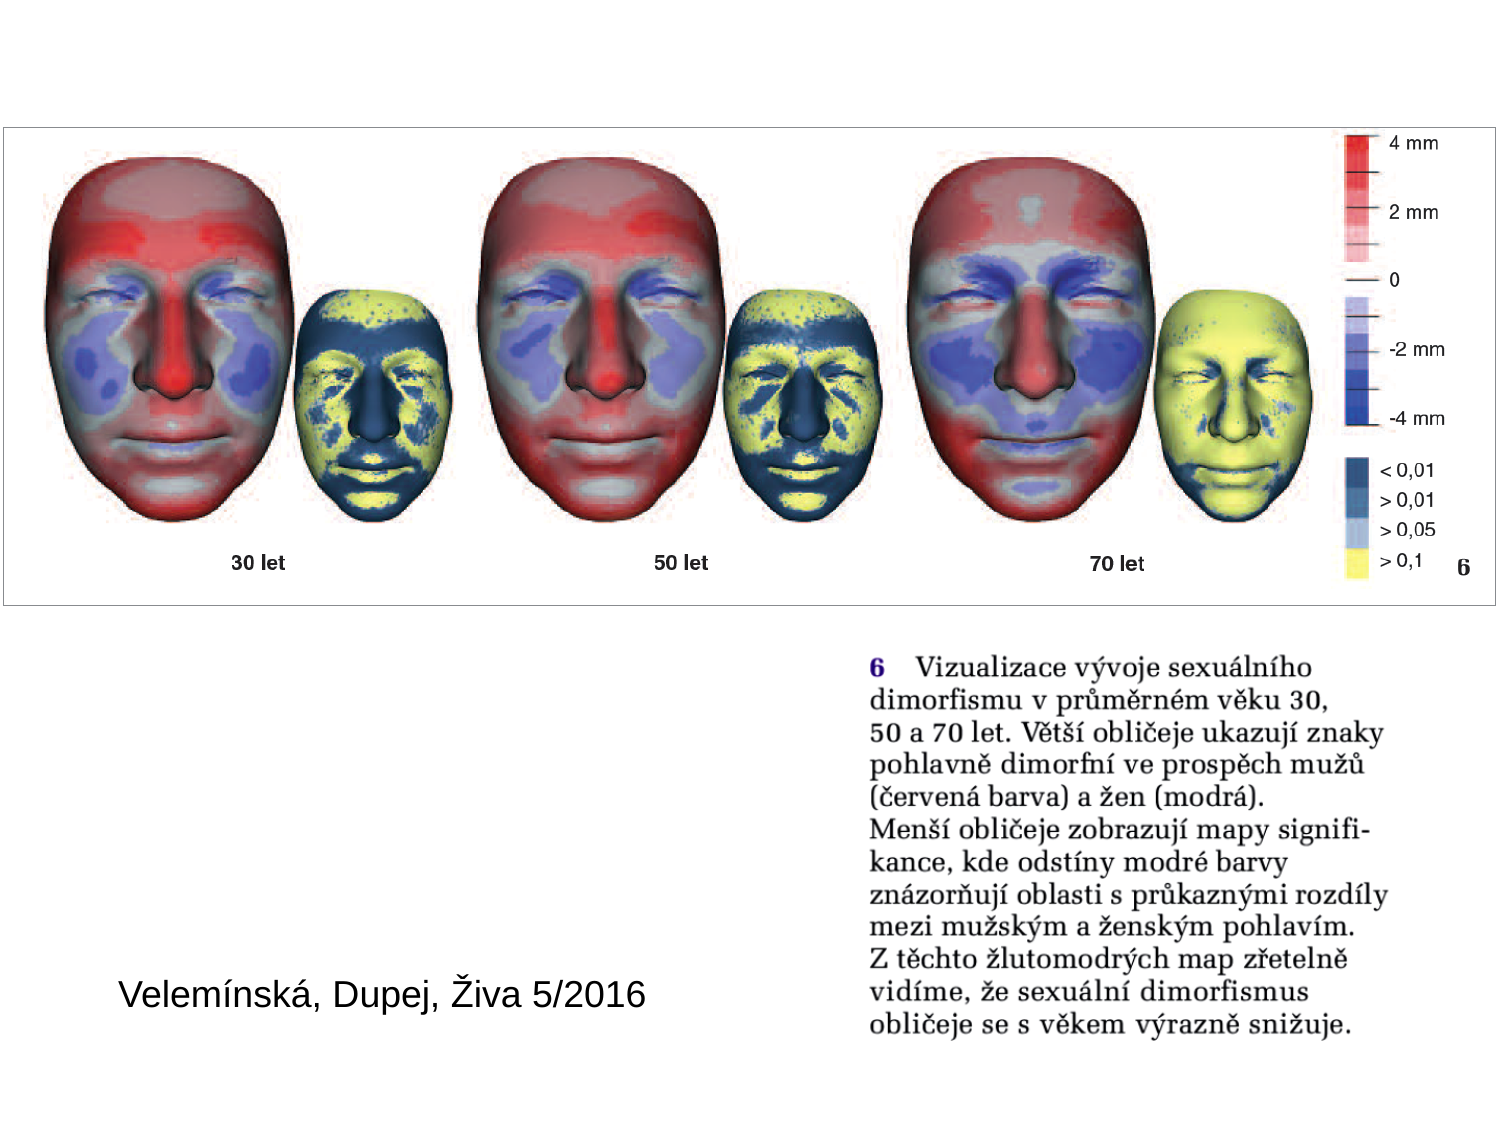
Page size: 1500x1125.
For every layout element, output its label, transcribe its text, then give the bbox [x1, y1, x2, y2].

picture [0, 125, 1500, 607]
text_box Velemínská, Dupej, Živa 5/2016 [103, 962, 662, 1023]
picture [865, 647, 1399, 1044]
